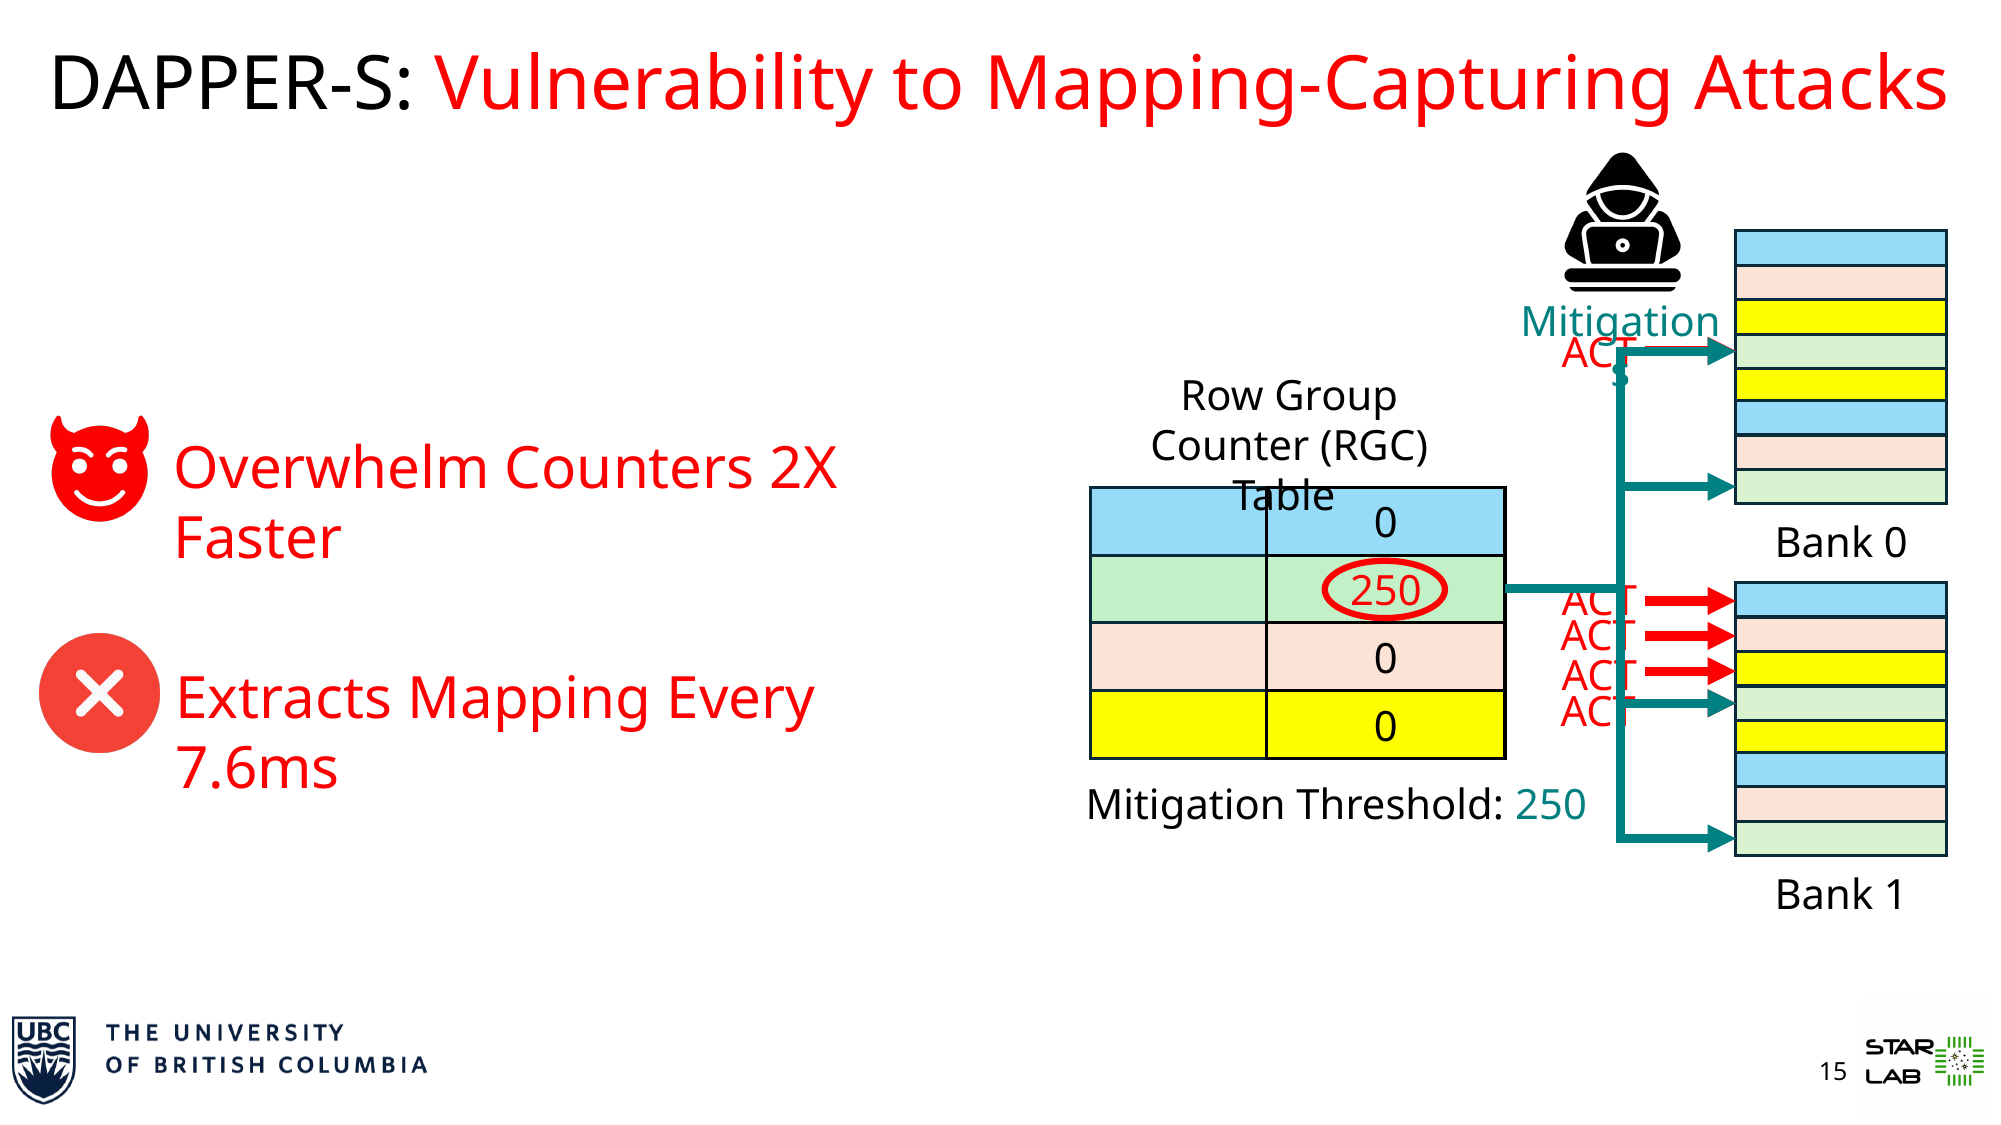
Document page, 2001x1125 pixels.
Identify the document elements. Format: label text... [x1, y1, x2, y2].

text_box 250 [1265, 556, 1504, 622]
title DAPPER-S: Vulnerability to Mapping-Capturing Attacks [0, 22, 2000, 149]
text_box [1735, 230, 1948, 505]
text_box Bank 0 [1746, 508, 1937, 574]
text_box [1504, 486, 1737, 588]
picture [39, 413, 160, 534]
slide_number 14 [1412, 1042, 1863, 1103]
text_box Row Group Counter (RGC) Table [1082, 361, 1497, 527]
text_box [1090, 690, 1504, 759]
text_box Extracts Mapping Every 7.6ms [160, 653, 1000, 808]
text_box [1504, 350, 1737, 486]
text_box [1504, 588, 1737, 840]
picture [11, 1016, 442, 1106]
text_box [1090, 622, 1504, 690]
text_box Bank 1 [1746, 860, 1937, 926]
picture [1548, 147, 1697, 297]
picture [1861, 997, 1989, 1125]
picture [39, 632, 160, 754]
text_box Mitigation Threshold: 250 [1050, 770, 1504, 836]
text_box [1089, 554, 1265, 621]
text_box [1090, 486, 1504, 556]
text_box Mitigations [1501, 287, 1735, 403]
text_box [1735, 582, 1948, 857]
text_box Overwhelm Counters 2X Faster [159, 423, 1021, 578]
text_box [1323, 559, 1447, 620]
